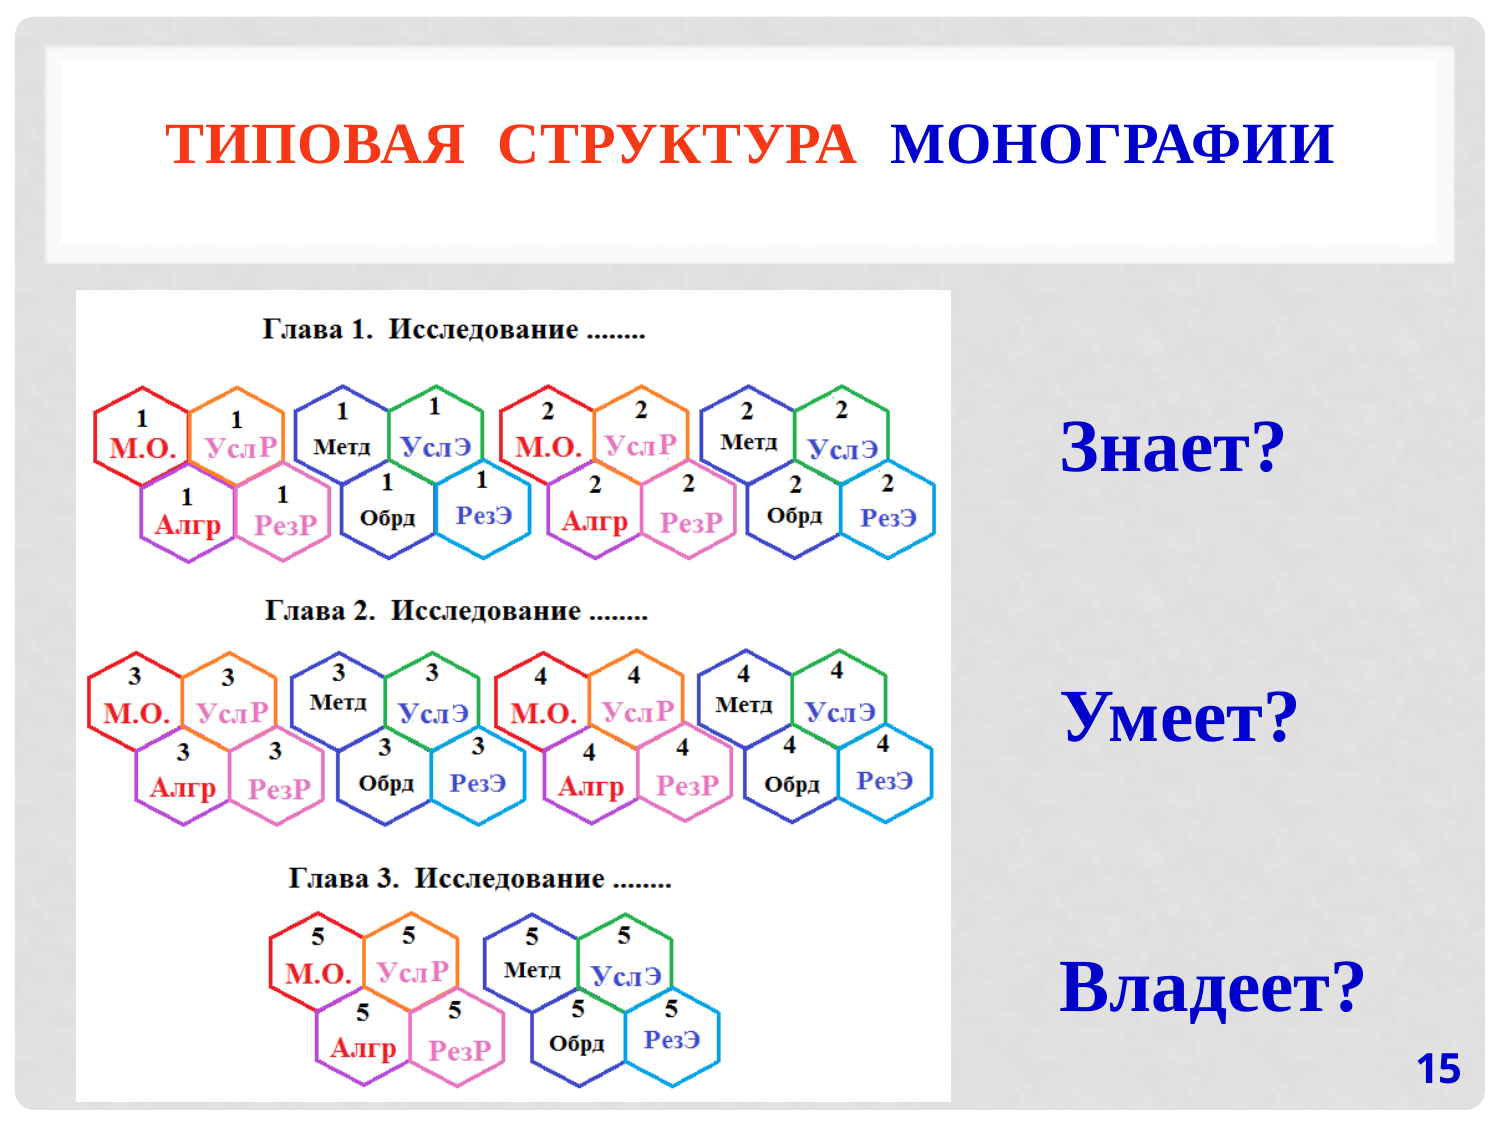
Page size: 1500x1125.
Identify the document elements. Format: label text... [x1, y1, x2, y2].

picture [76, 290, 951, 1102]
title ТИПОВАЯ СТРУКТУРА МОНОГРАФИИ [41, 54, 1459, 225]
slide_number 15 [1128, 1040, 1478, 1101]
text_box Знает? Умеет? Владеет? [1045, 389, 1400, 1035]
